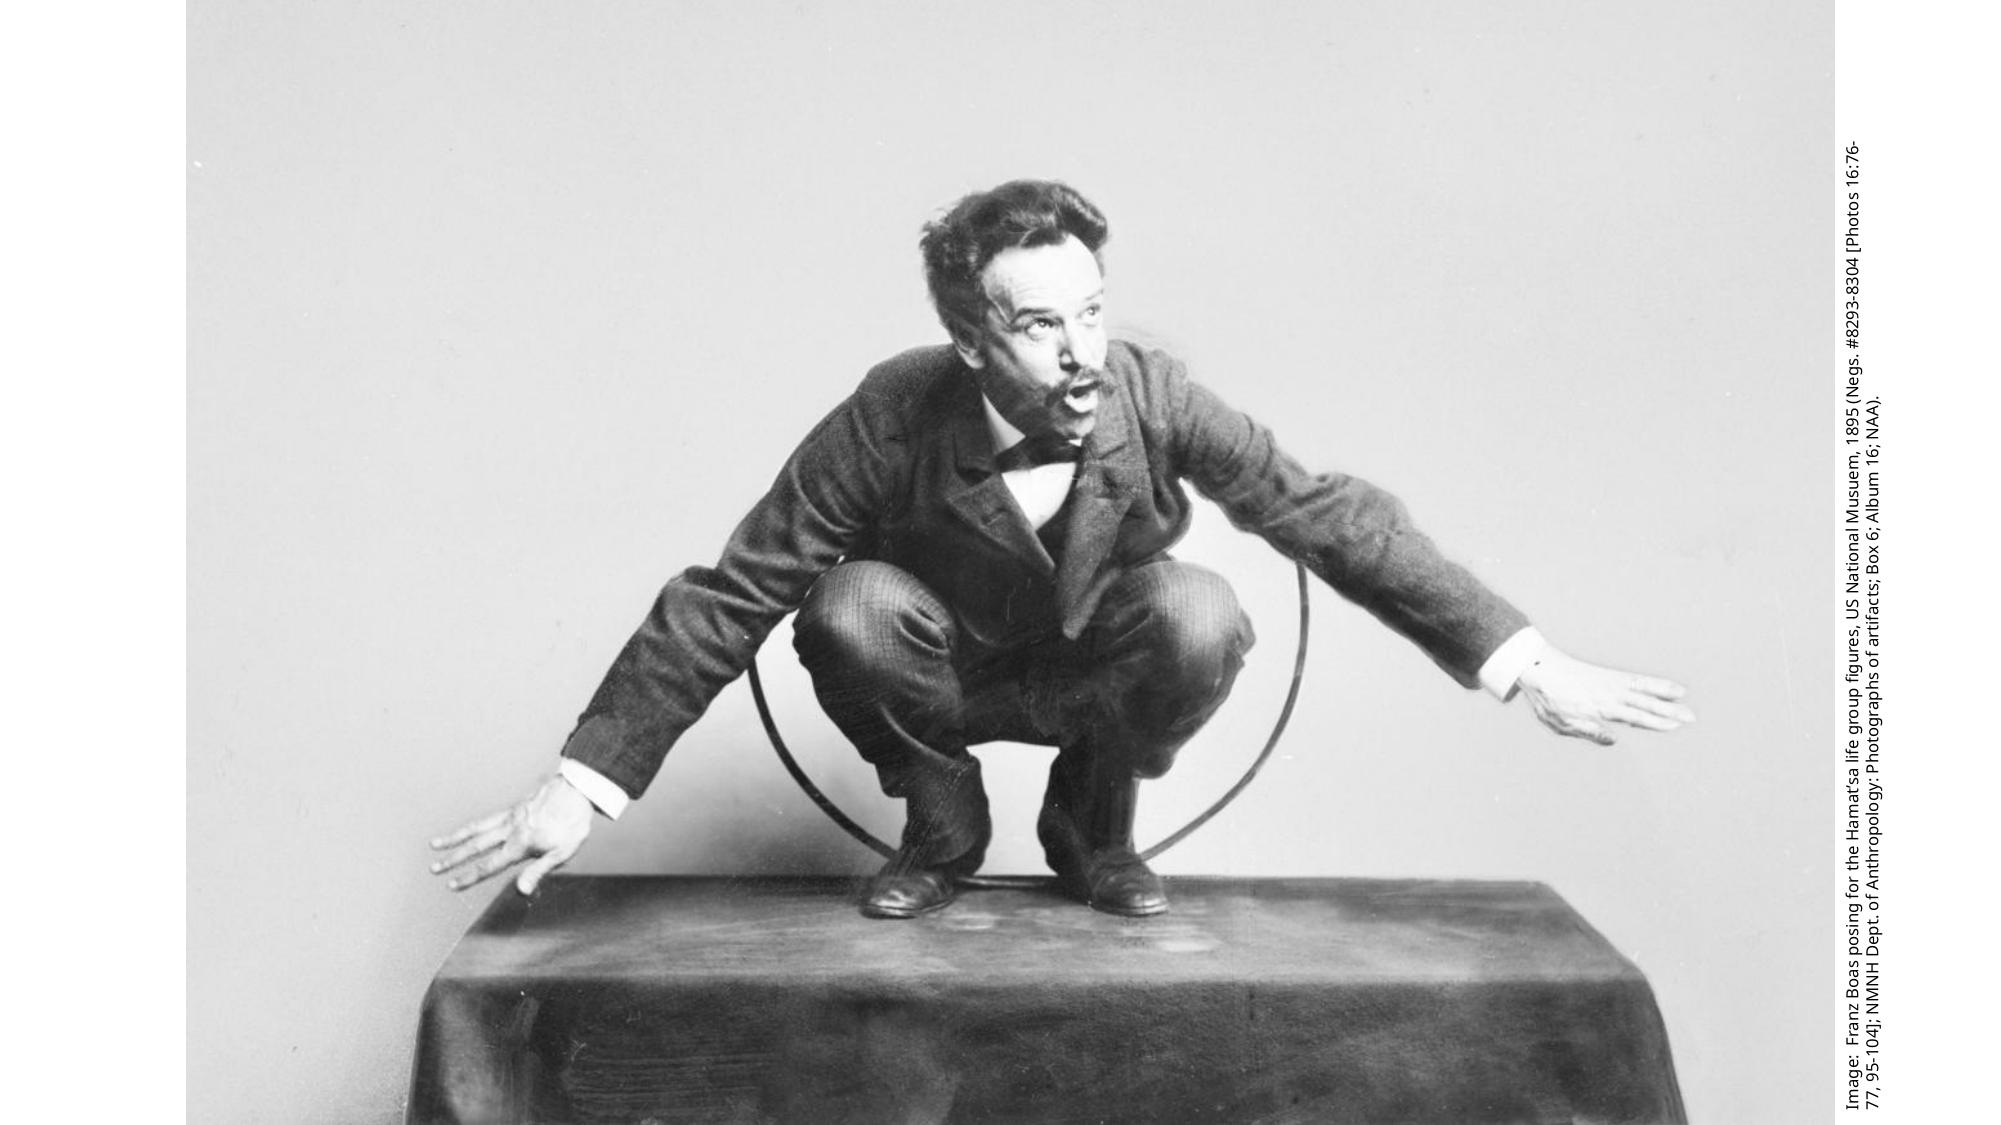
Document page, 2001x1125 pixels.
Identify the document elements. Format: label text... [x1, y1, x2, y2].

picture [186, 0, 1835, 1125]
text_box Image: Franz Boas posing for the Hamat’sa life group figures, US National Musuem, 1895 (Negs. #8293-8304 [Photos 16:76-77, 95-104]; NMNH Dept. of Anthropology: Photographs of artifacts; Box 6; Album 16; NAA). [1835, 125, 1889, 1125]
